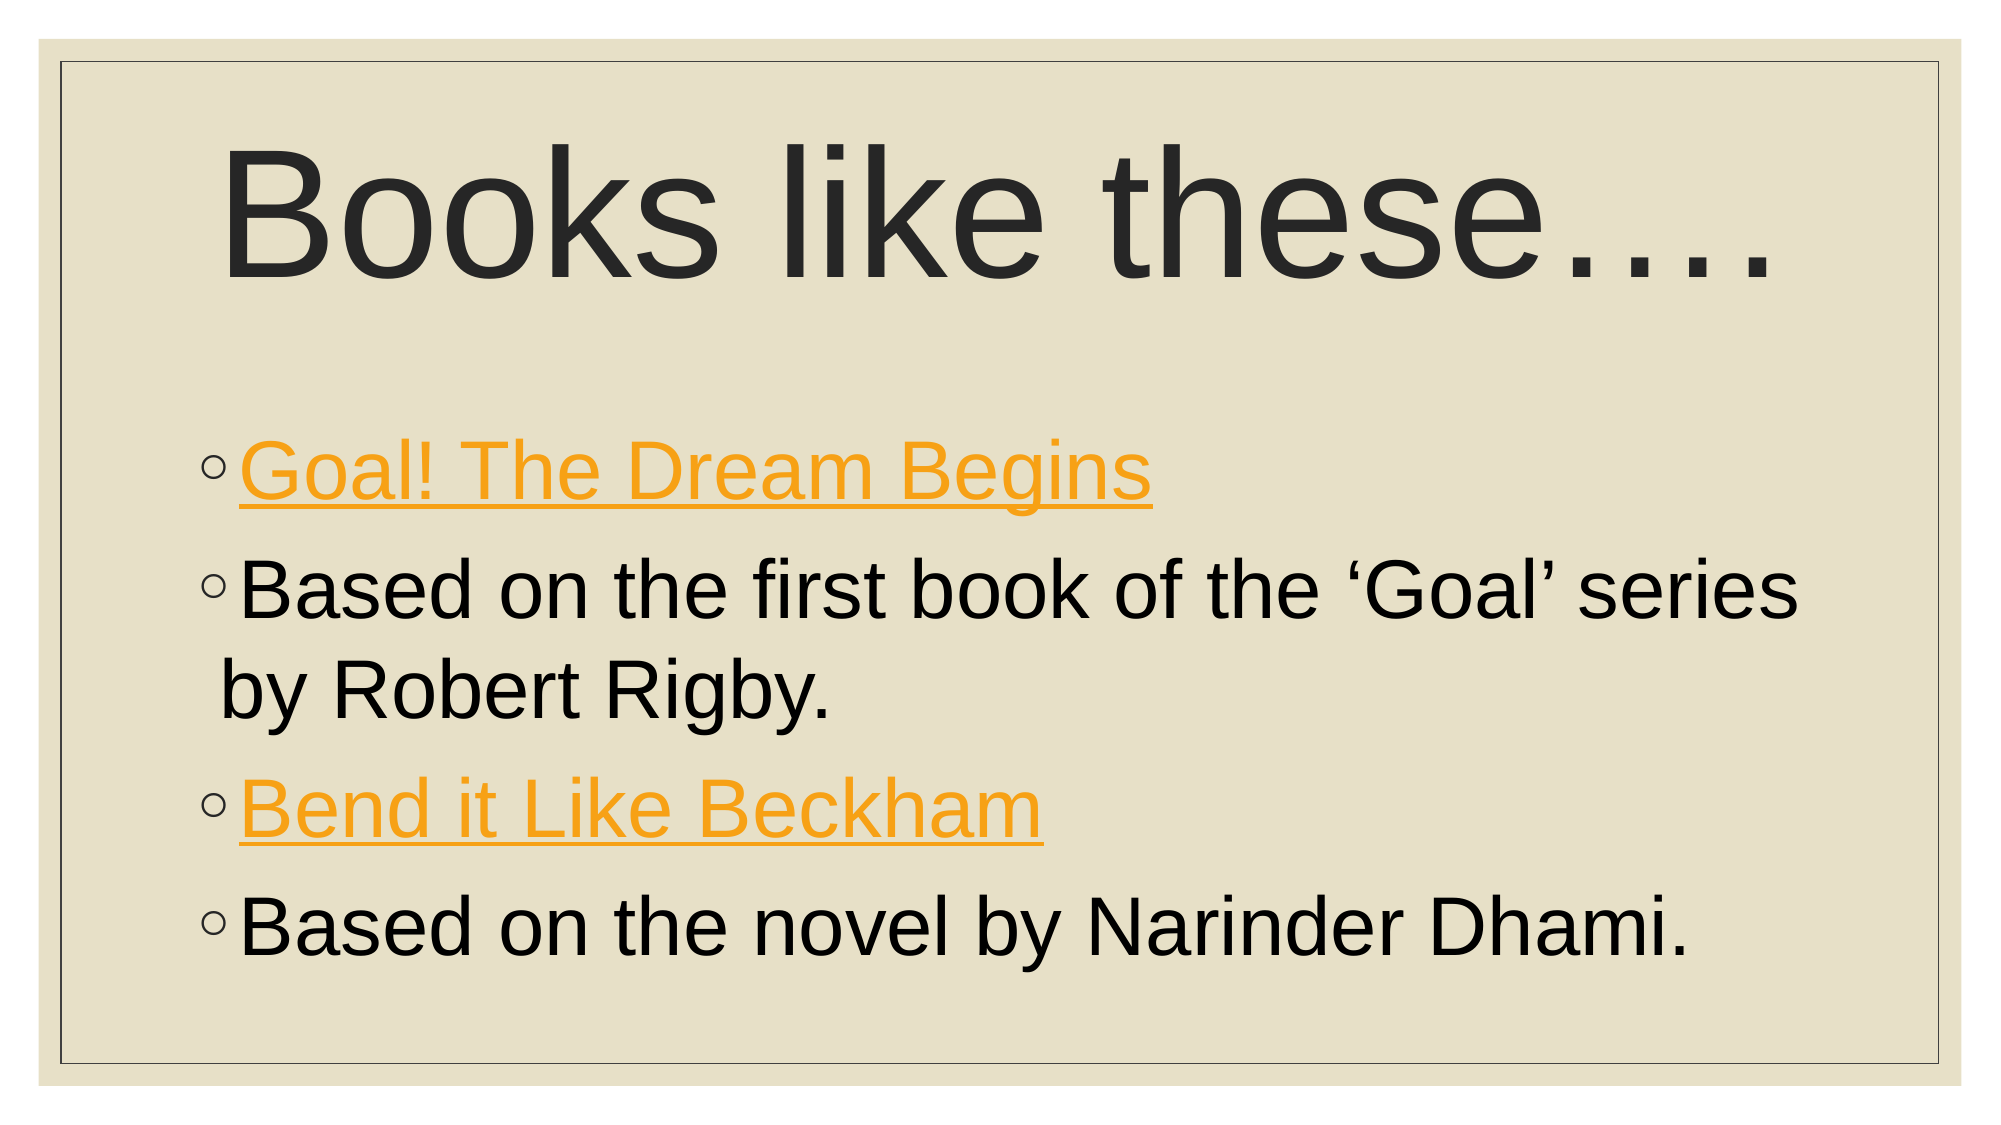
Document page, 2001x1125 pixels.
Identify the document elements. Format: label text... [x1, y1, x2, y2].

list Goal! The Dream Begins Based on the first book of the ‘Goal’ series by Robert Rigby. Bend it Like Beckham Based on the novel by Narinder Dhami. [174, 345, 1825, 990]
title Books like these…. [174, 105, 1825, 331]
